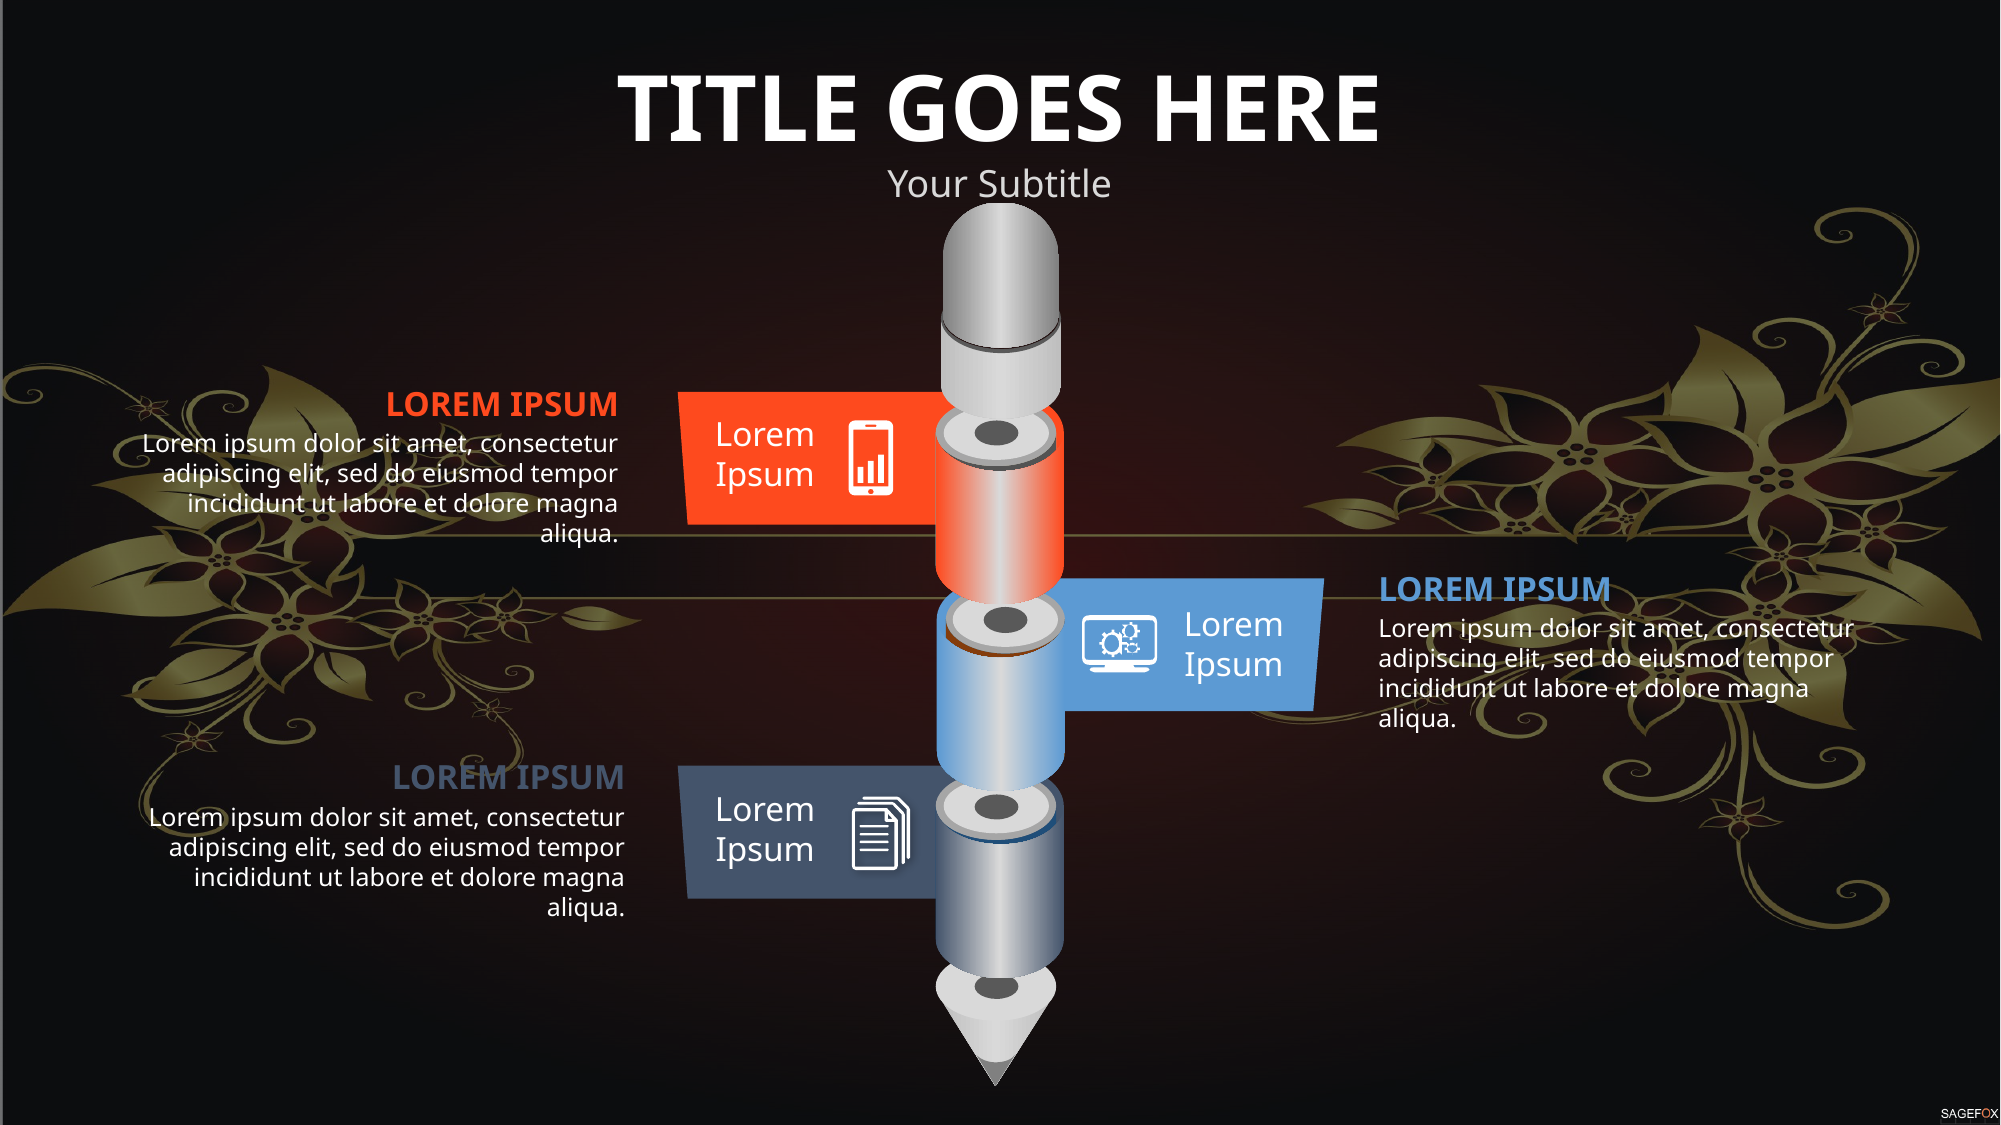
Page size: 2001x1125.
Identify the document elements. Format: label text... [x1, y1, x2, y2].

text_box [940, 202, 1062, 419]
picture [0, 0, 2001, 1125]
text_box LOREM IPSUM Lorem ipsum dolor sit amet, consectetur adipiscing elit, sed do eiusmod tempor incididunt ut labore et dolore magna aliqua. [1368, 562, 1888, 738]
text_box LOREM IPSUM Lorem ipsum dolor sit amet, consectetur adipiscing elit, sed do eiusmod tempor incididunt ut labore et dolore magna aliqua. [110, 378, 629, 553]
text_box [935, 980, 1057, 1087]
text_box LOREM IPSUM Lorem ipsum dolor sit amet, consectetur adipiscing elit, sed do eiusmod tempor incididunt ut labore et dolore magna aliqua. [116, 751, 636, 927]
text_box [677, 391, 1064, 606]
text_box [848, 420, 894, 496]
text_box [677, 765, 1064, 980]
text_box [1082, 615, 1158, 673]
text_box TITLE GOES HERE Your Subtitle [548, 42, 1452, 212]
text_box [936, 578, 1325, 793]
